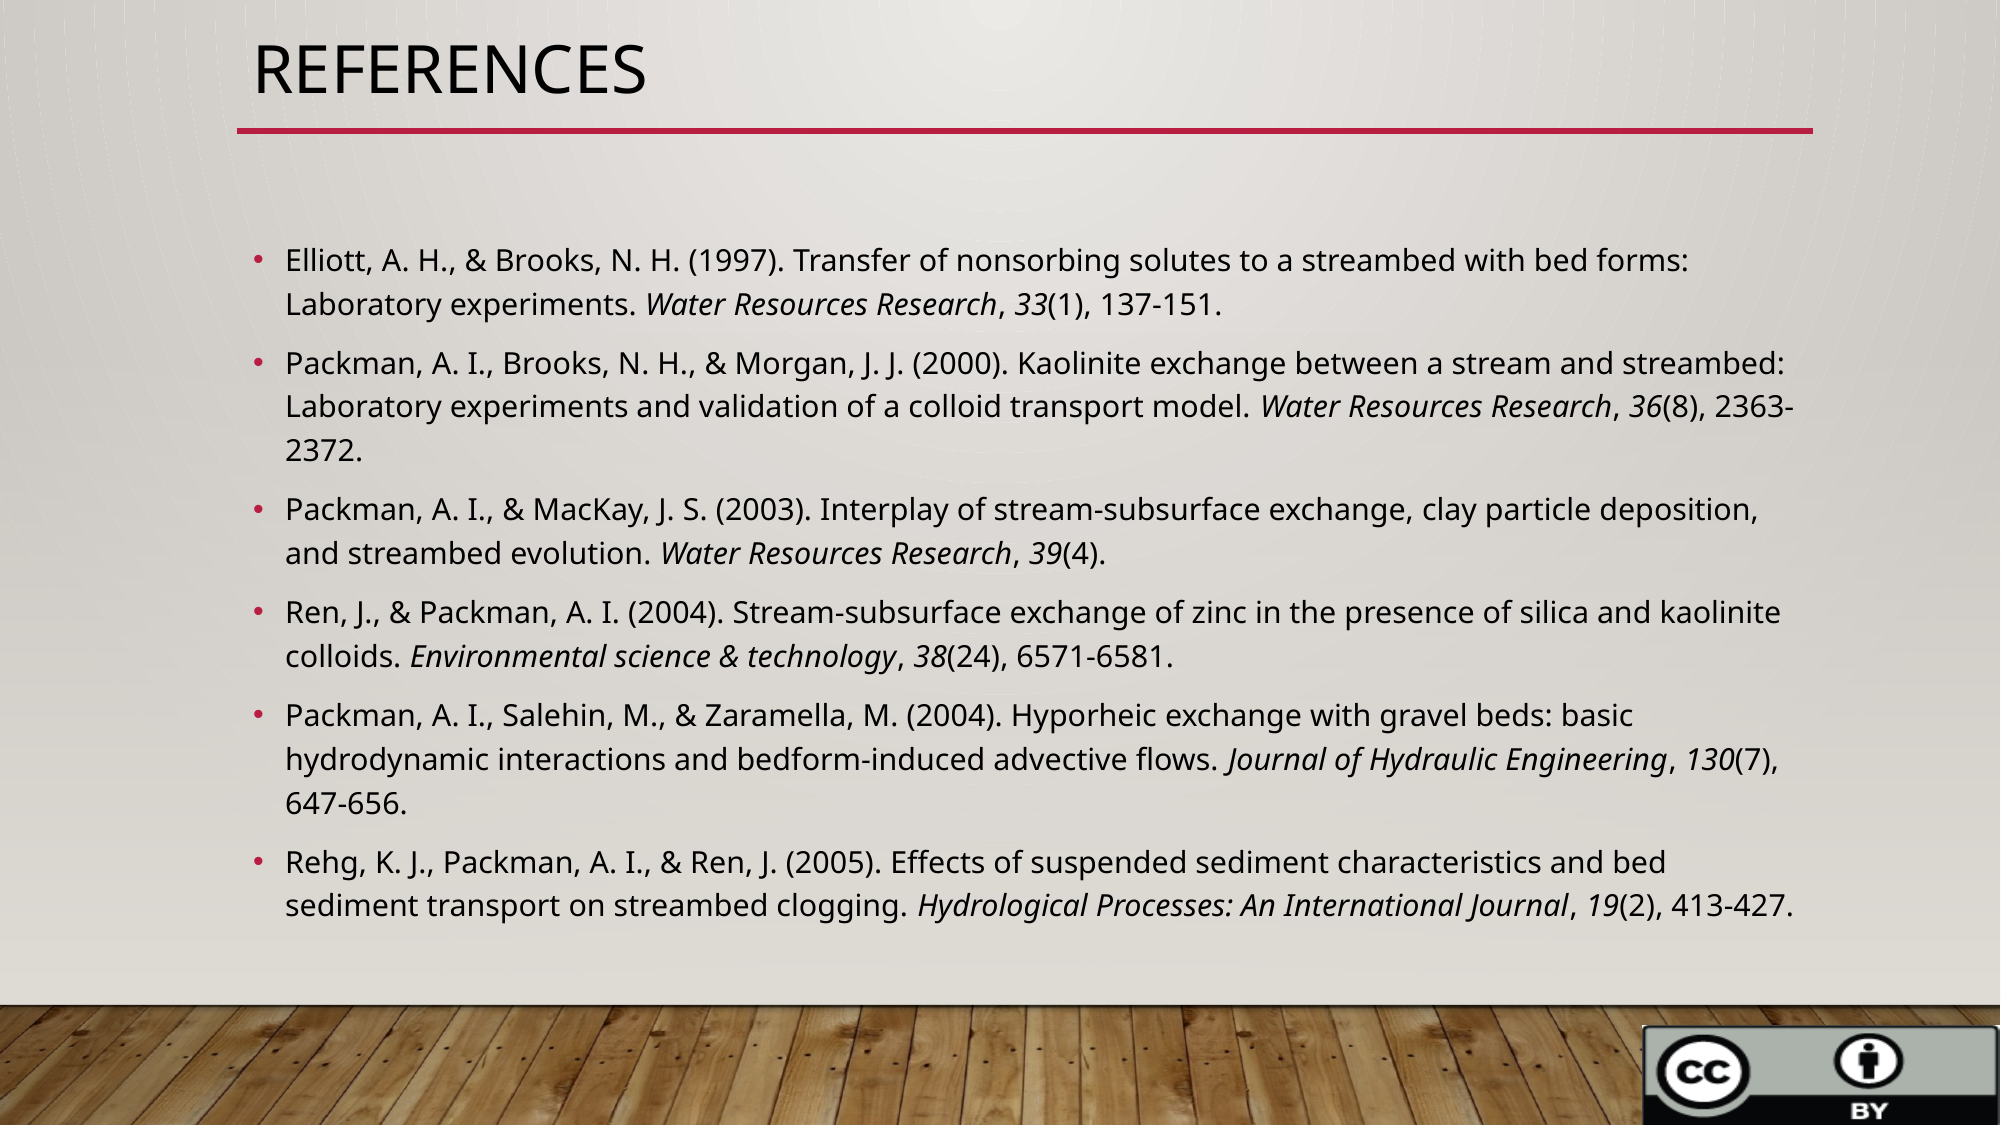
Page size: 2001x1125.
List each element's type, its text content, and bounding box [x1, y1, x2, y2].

title References [237, 28, 1813, 201]
list Elliott, A. H., & Brooks, N. H. (1997). Transfer of nonsorbing solutes to a streambed with bed forms: Laboratory experiments. Water Resources Research, 33(1), 137-151. Packman, A. I., Brooks, N. H., & Morgan, J. J. (2000). Kaolinite exchange between a stream and streambed: Laboratory experiments and validation of a colloid transport model. Water Resources Research, 36(8), 2363-2372. Packman, A. I., & MacKay, J. S. (2003). Interplay of stream‐subsurface exchange, clay particle deposition, and streambed evolution. Water Resources Research, 39(4). Ren, J., & Packman, A. I. (2004). Stream-subsurface exchange of zinc in the presence of silica and kaolinite colloids. Environmental science & technology, 38(24), 6571-6581. Packman, A. I., Salehin, M., & Zaramella, M. (2004). Hyporheic exchange with gravel beds: basic hydrodynamic interactions and bedform-induced advective flows. Journal of Hydraulic Engineering, 130(7), 647-656. Rehg, K. J., Packman, A. I., & Ren, J. (2005). Effects of suspended sediment characteristics and bed sediment transport on streambed clogging. Hydrological Processes: An International Journal, 19(2), 413-427. [238, 226, 1814, 981]
picture [0, 1005, 2000, 1125]
